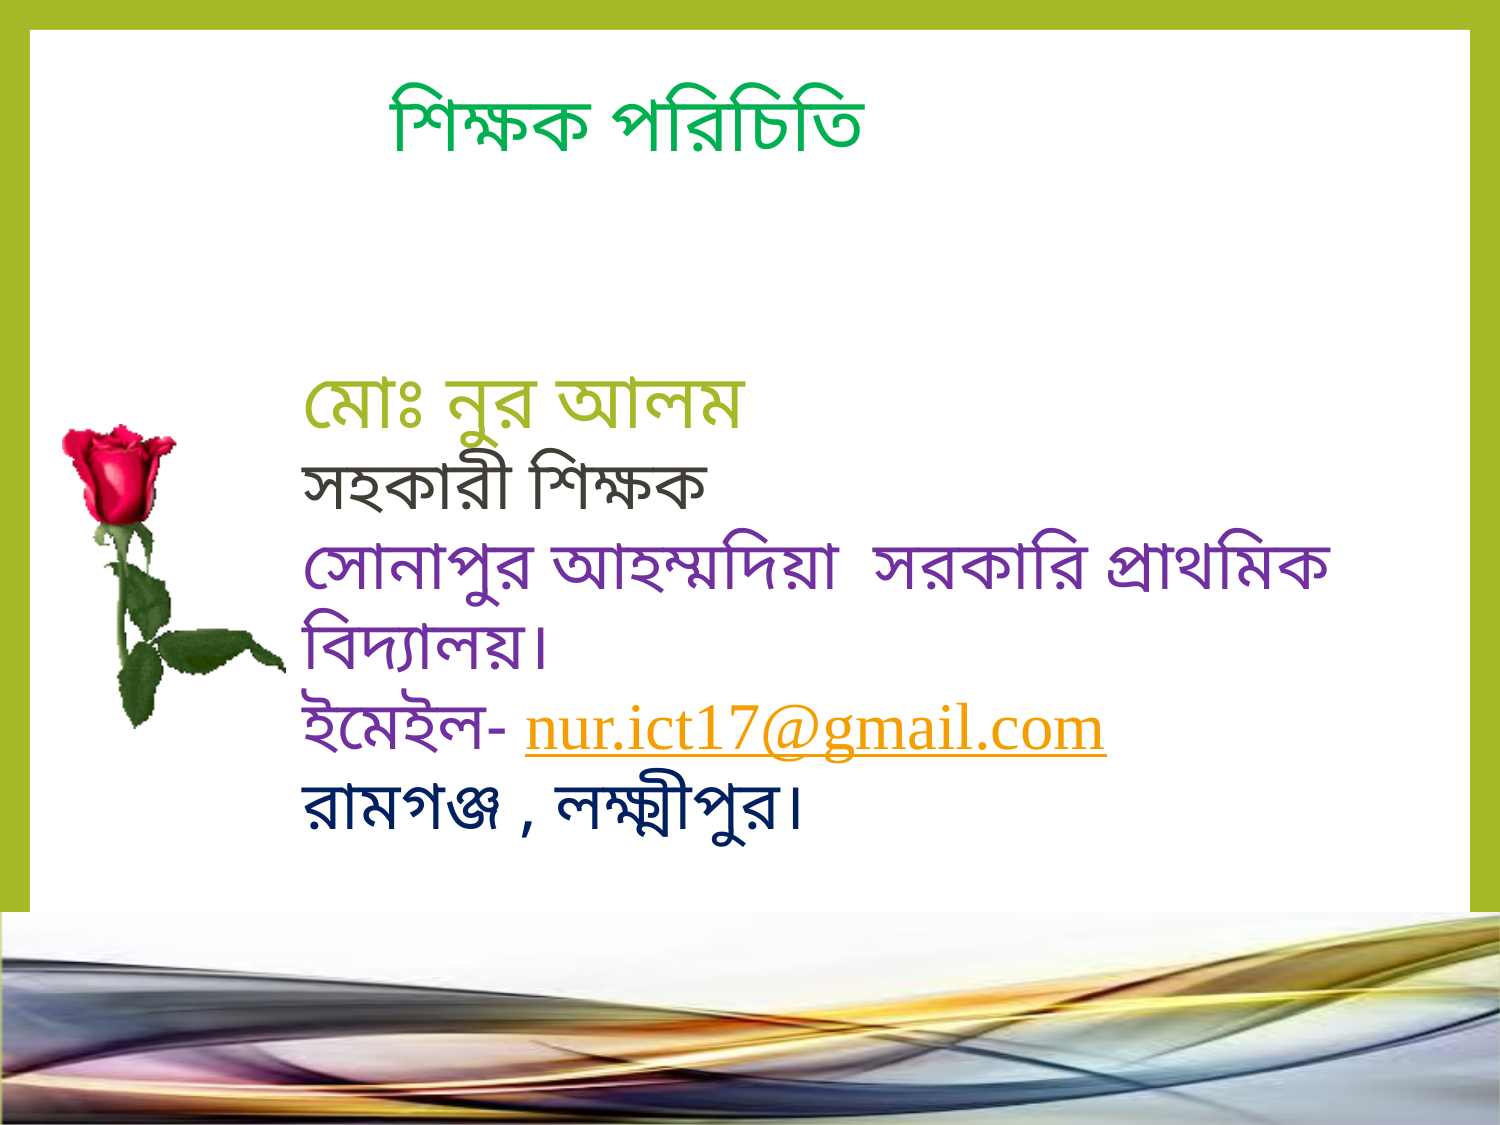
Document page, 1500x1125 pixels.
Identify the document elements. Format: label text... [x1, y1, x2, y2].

picture [0, 912, 1500, 1125]
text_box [62, 345, 1363, 776]
text_box শিক্ষক পরিচিতি [337, 68, 938, 174]
